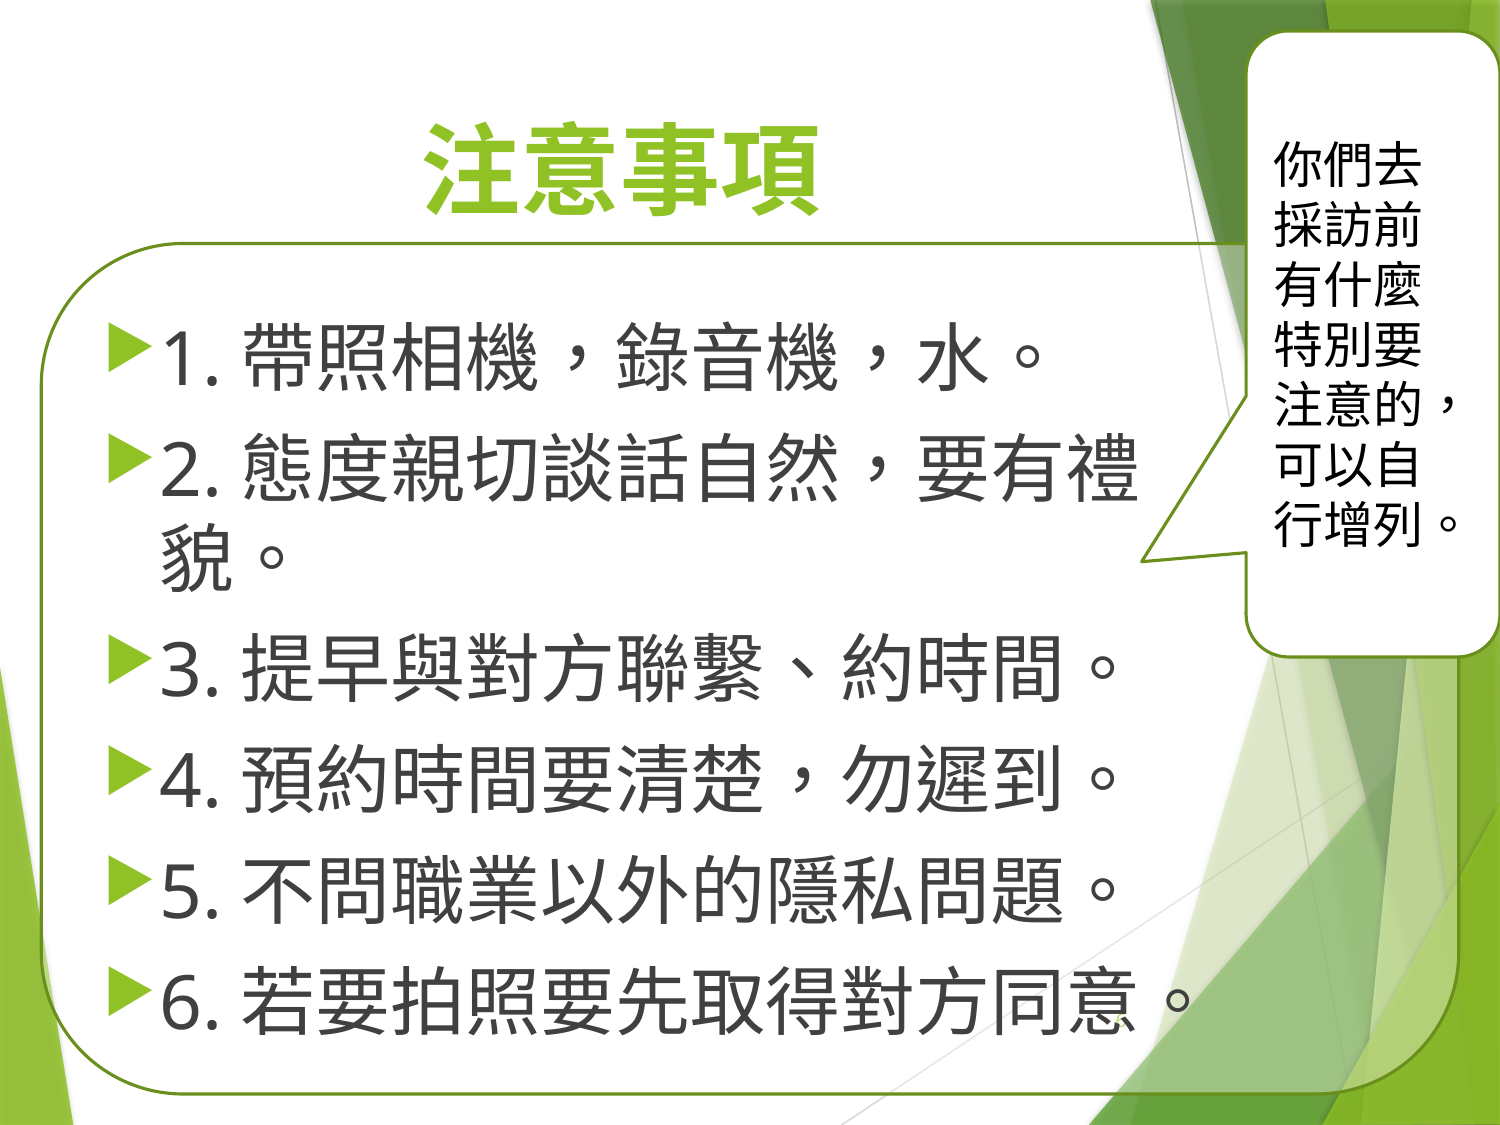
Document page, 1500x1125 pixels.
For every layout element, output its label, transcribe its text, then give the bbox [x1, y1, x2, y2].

text_box [1142, 241, 1244, 428]
slide_number 6 [1057, 991, 1142, 1051]
text_box [39, 269, 1461, 1096]
text_box 你們去採訪前有什麼特別要注意的，可以自行增列。 [1140, 29, 1500, 659]
title 注意事項 [99, 99, 1142, 302]
list 1.帶照相機，錄音機，水。 2.態度親切談話自然，要有禮貌。 3.提早與對方聯繫、約時間。 4.預約時間要清楚，勿遲到。 5.不問職業以外的隱私問題。 6.若要拍照要先取得對方同意。 [88, 302, 1223, 1012]
